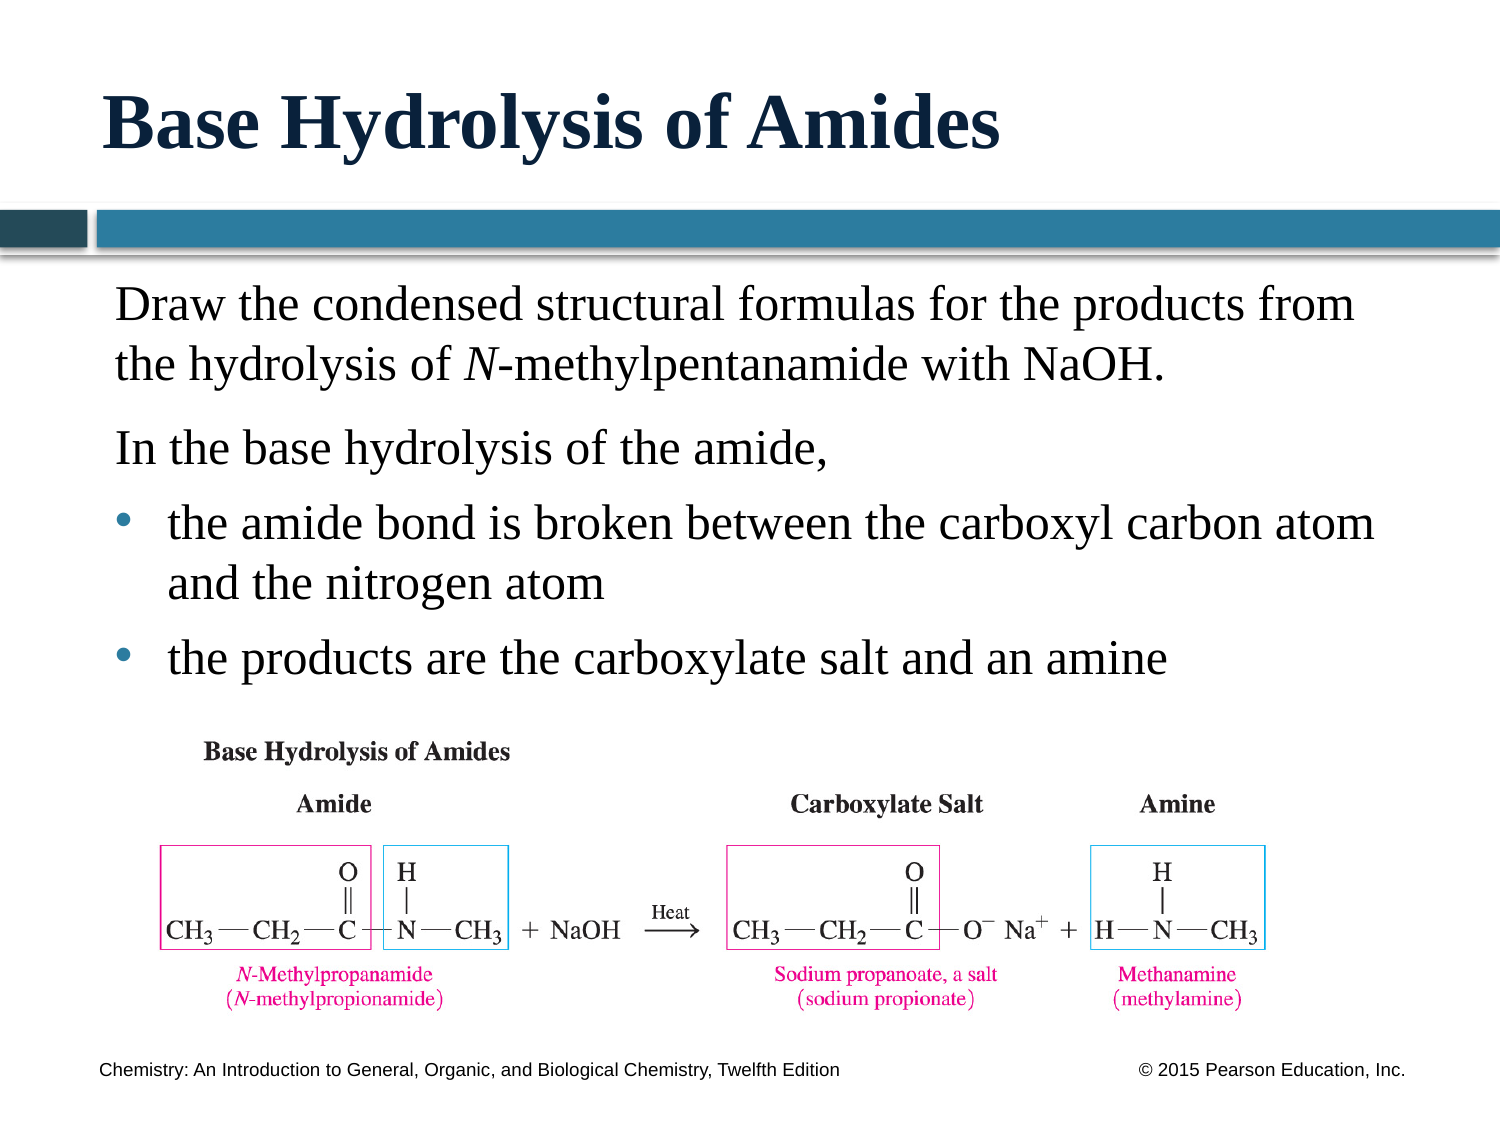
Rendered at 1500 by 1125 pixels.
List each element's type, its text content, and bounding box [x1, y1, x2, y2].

title Base Hydrolysis of Amides [87, 35, 1363, 199]
list Draw the condensed structural formulas for the products from the hydrolysis of N-methylpentanamide with NaOH. In the base hydrolysis of the amide, the amide bond is broken between the carboxyl carbon atom and the nitrogen atom the products are the carboxylate salt and an amine [99, 262, 1438, 988]
picture [149, 732, 1276, 1016]
